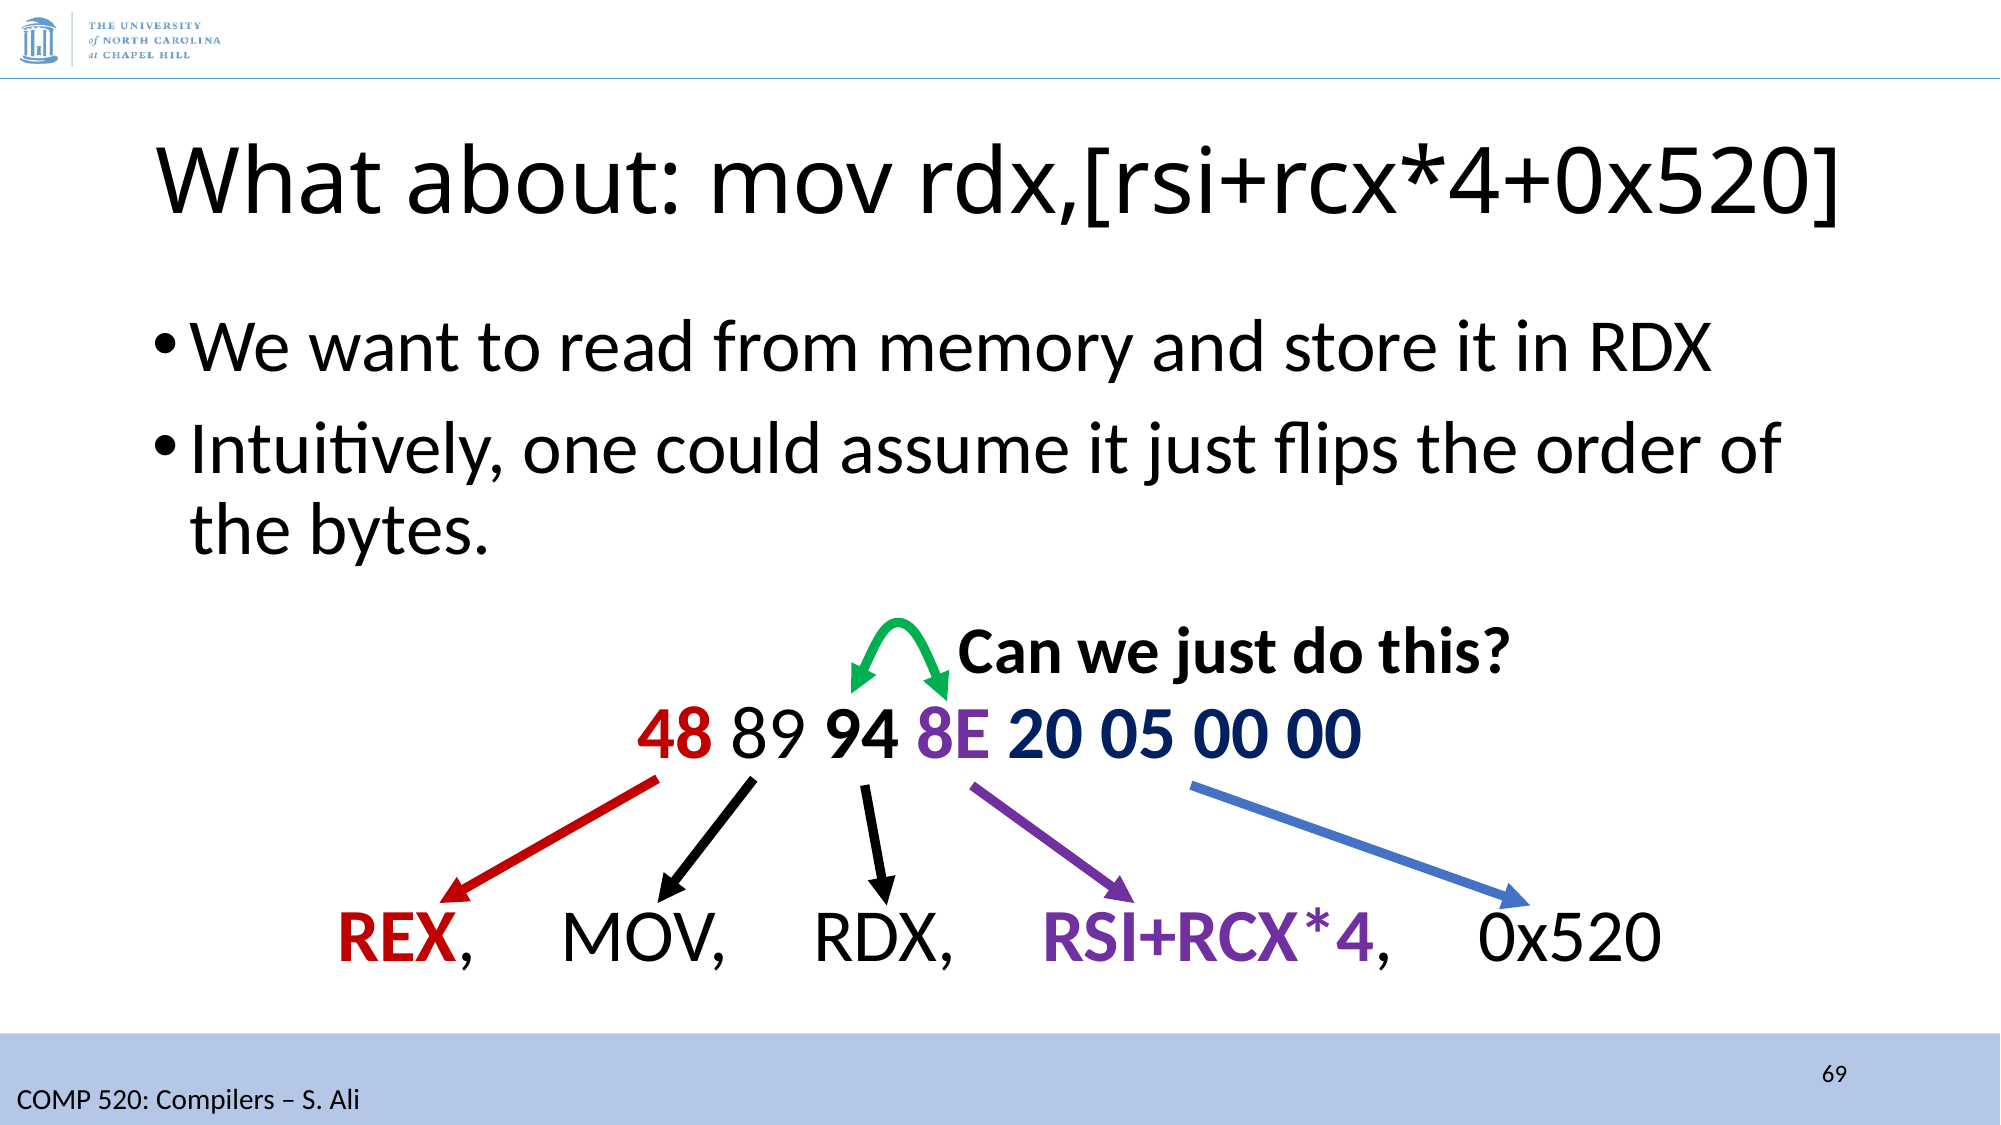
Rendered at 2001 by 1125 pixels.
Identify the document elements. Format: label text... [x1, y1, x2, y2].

text_box [851, 621, 948, 702]
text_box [657, 778, 754, 903]
text_box [0, 1032, 2000, 1125]
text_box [864, 785, 887, 906]
text_box COMP 520: Compilers – S. Ali [2, 1072, 376, 1123]
picture [16, 12, 228, 67]
text_box Can we just do this? [944, 599, 1528, 694]
title What about: mov rdx,[rsi+rcx*4+0x520] [137, 89, 1863, 278]
slide_number 69 [1412, 1042, 1863, 1103]
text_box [1190, 785, 1531, 906]
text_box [439, 778, 657, 903]
list We want to read from memory and store it in RDX Intuitively, one could assume it just flips the order of the bytes. 48 89 94 8E 20 05 00 00 REX, MOV, RDX, RSI+RCX*4, 0x520 [137, 299, 1863, 1014]
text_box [971, 785, 1135, 903]
